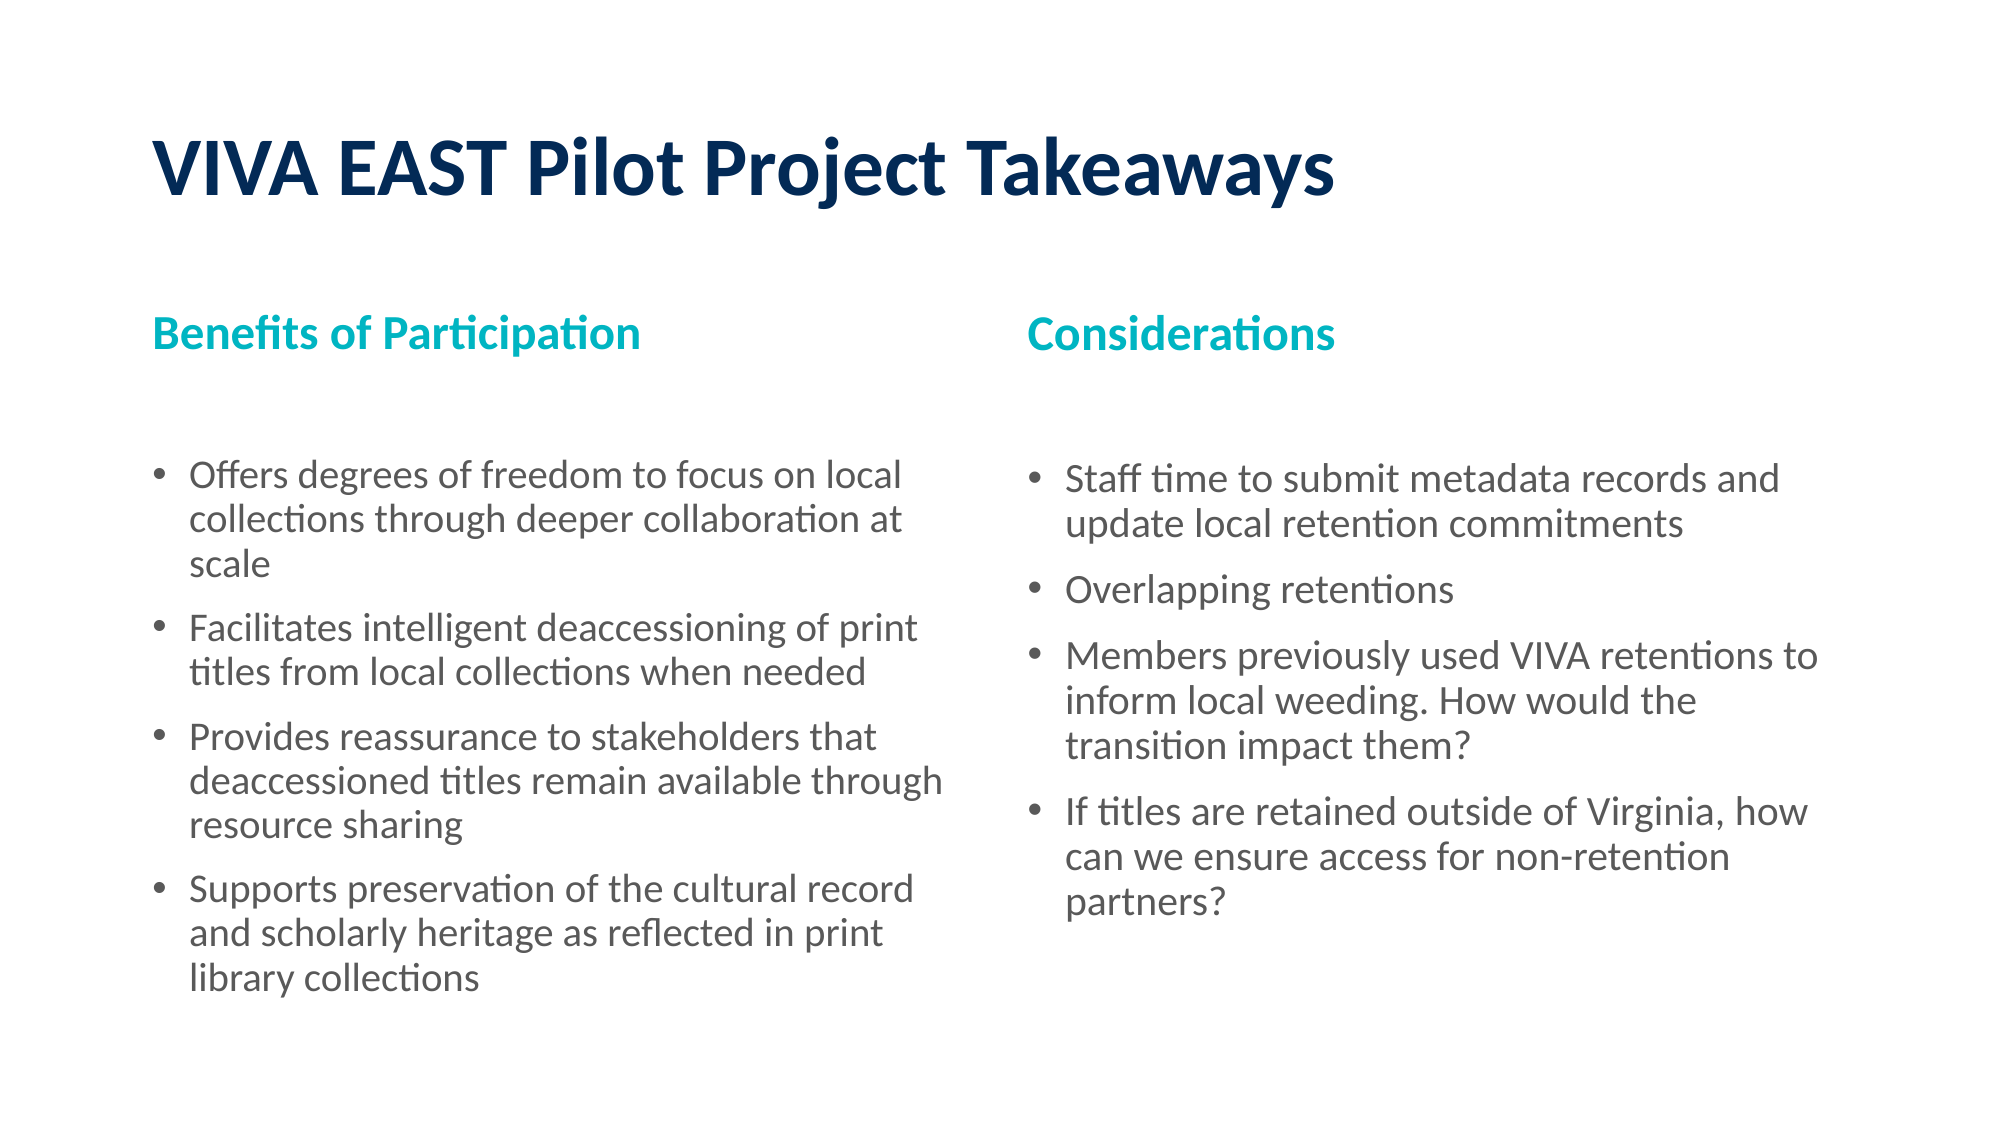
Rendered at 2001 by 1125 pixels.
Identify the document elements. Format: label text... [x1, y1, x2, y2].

list Benefits of Participation Offers degrees of freedom to focus on local collections through deeper collaboration at scale Facilitates intelligent deaccessioning of print titles from local collections when needed Provides reassurance to stakeholders that deaccessioned titles remain available through resource sharing Supports preservation of the cultural record and scholarly heritage as reflected in print library collections [137, 299, 988, 1014]
list Considerations Staff time to submit metadata records and update local retention commitments Overlapping retentions Members previously used VIVA retentions to inform local weeding. How would the transition impact them? If titles are retained outside of Virginia, how can we ensure access for non-retention partners? [1012, 299, 1863, 1014]
title VIVA EAST Pilot Project Takeaways [137, 59, 1863, 278]
